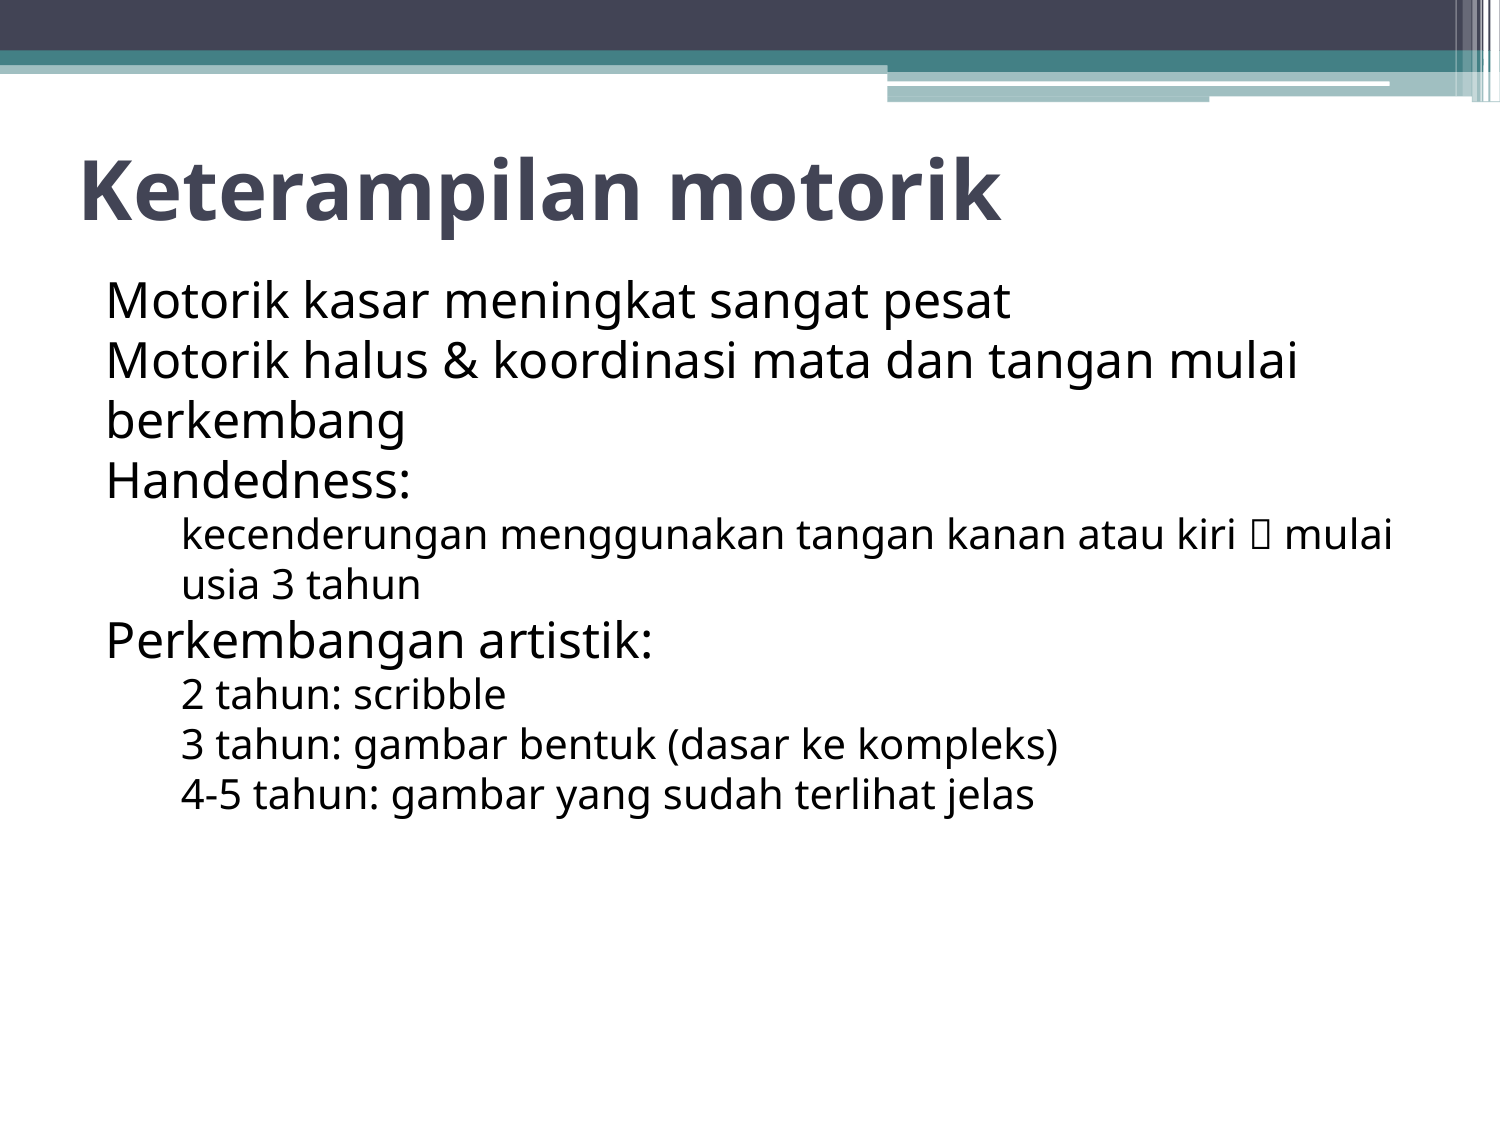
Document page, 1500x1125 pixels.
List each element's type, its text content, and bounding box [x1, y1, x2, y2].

title Keterampilan motorik [78, 137, 1422, 282]
list Motorik kasar meningkat sangat pesat Motorik halus & koordinasi mata dan tangan mulai berkembang Handedness: kecenderungan menggunakan tangan kanan atau kiri  mulai usia 3 tahun Perkembangan artistik: 2 tahun: scribble 3 tahun: gambar bentuk (dasar ke kompleks) 4-5 tahun: gambar yang sudah terlihat jelas [105, 282, 1395, 578]
